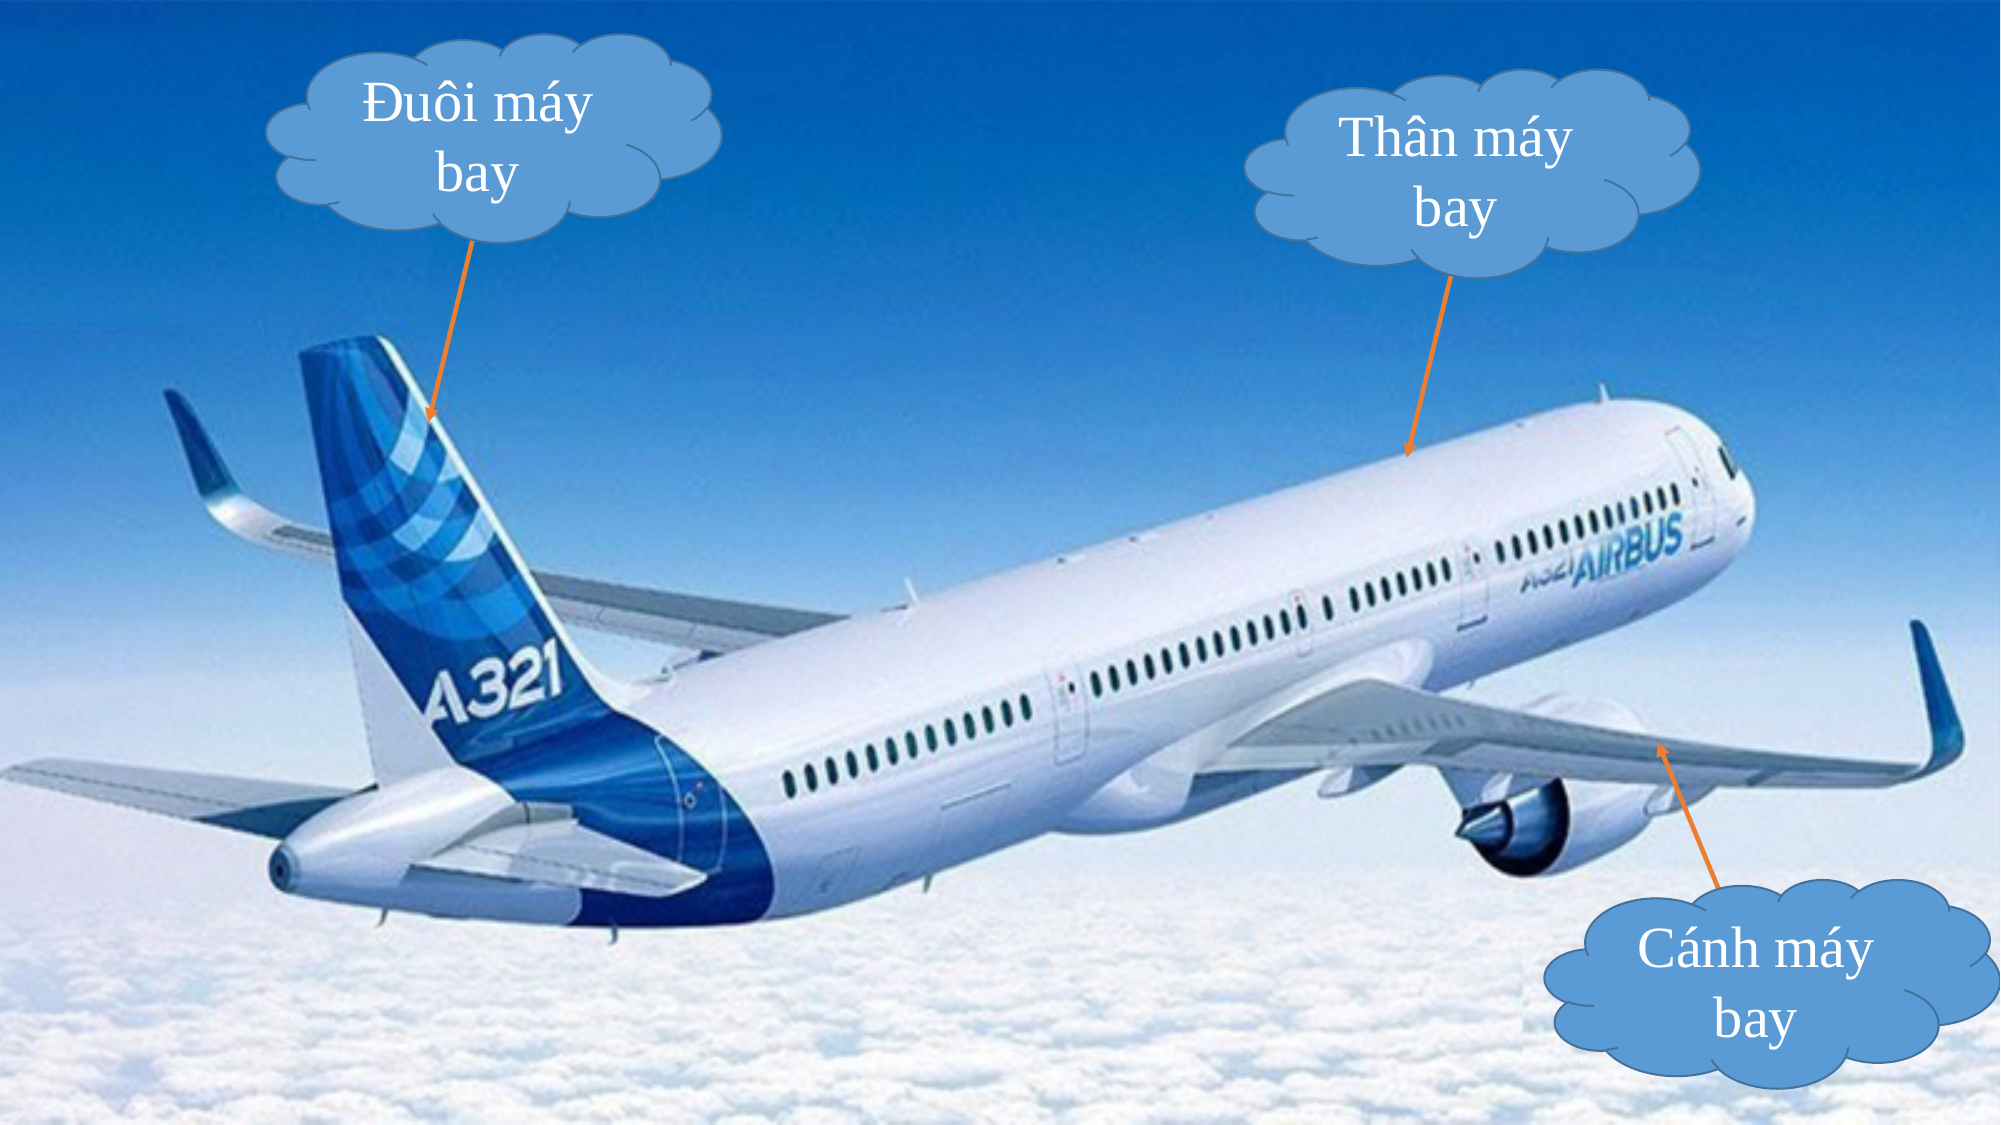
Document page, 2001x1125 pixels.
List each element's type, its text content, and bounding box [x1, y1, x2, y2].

text_box Cánh máy bay [1543, 878, 2000, 1090]
picture [0, 0, 2001, 1125]
text_box Đuôi máy bay [264, 33, 723, 245]
text_box Thân máy bay [1243, 68, 1702, 280]
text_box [1657, 742, 1723, 899]
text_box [428, 151, 494, 423]
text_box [1406, 186, 1473, 458]
